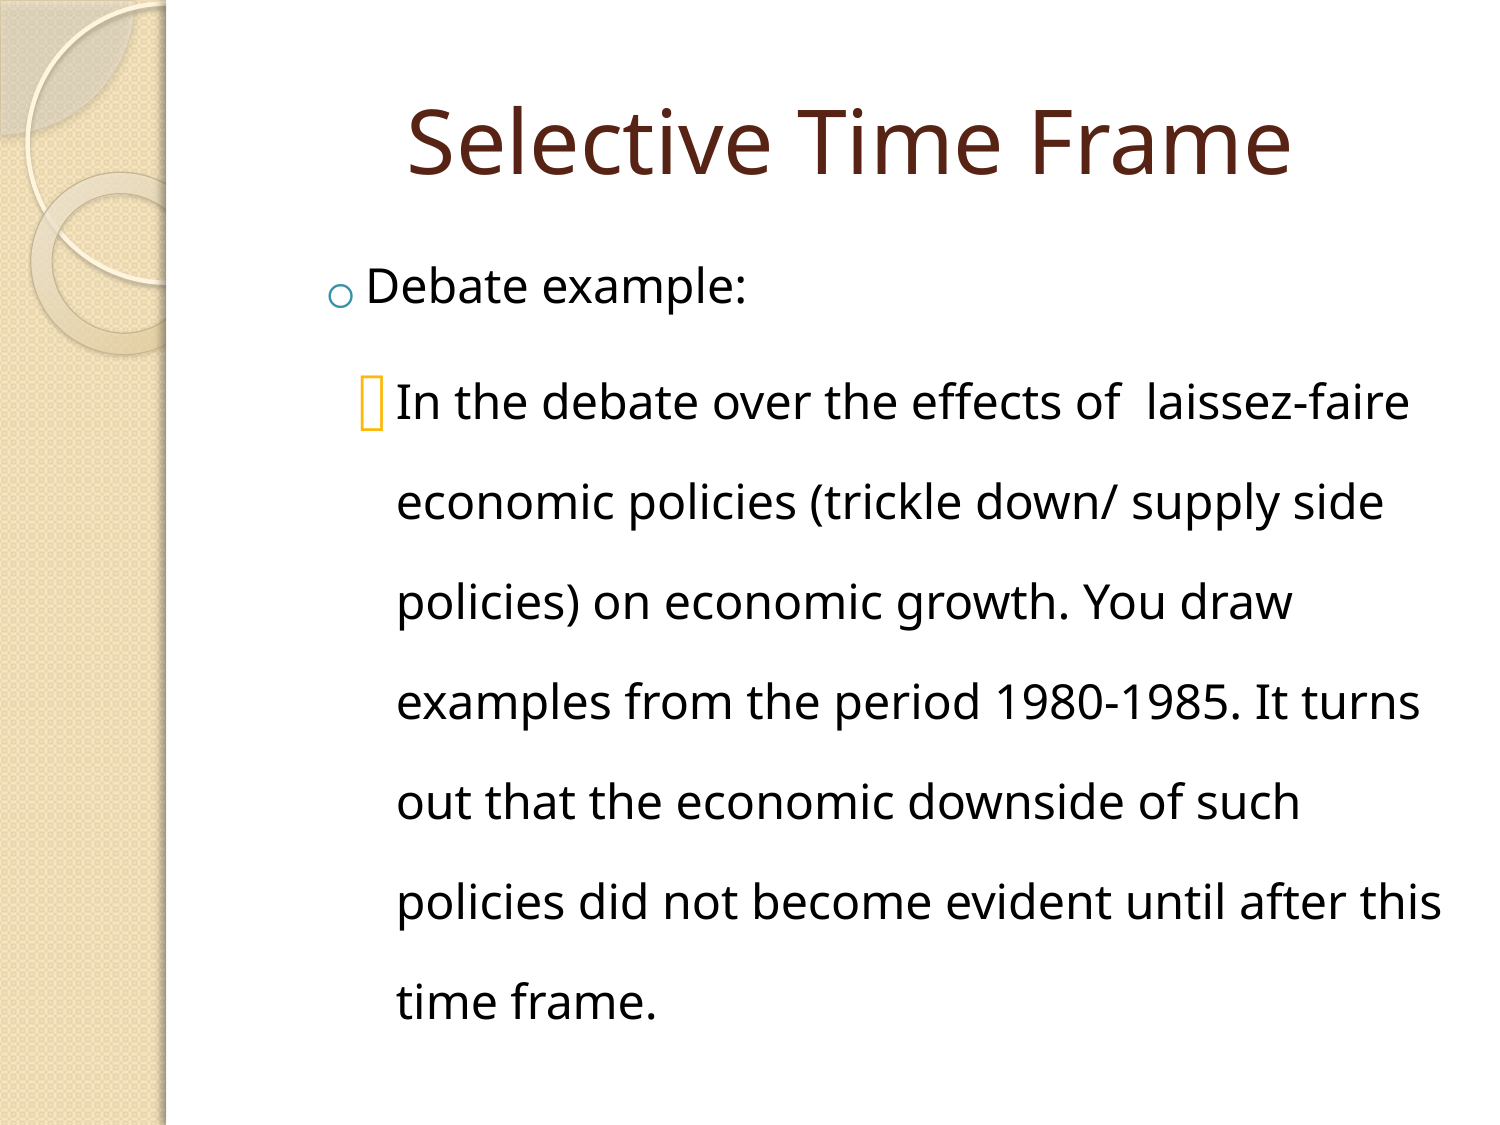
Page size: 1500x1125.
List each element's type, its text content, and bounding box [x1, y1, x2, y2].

list Debate example: In the debate over the effects of laissez-faire economic policies (trickle down/ supply side policies) on economic growth. You draw examples from the period 1980-1985. It turns out that the economic downside of such policies did not become evident until after this time frame. [235, 237, 1466, 1025]
title Selective Time Frame [235, 45, 1466, 233]
